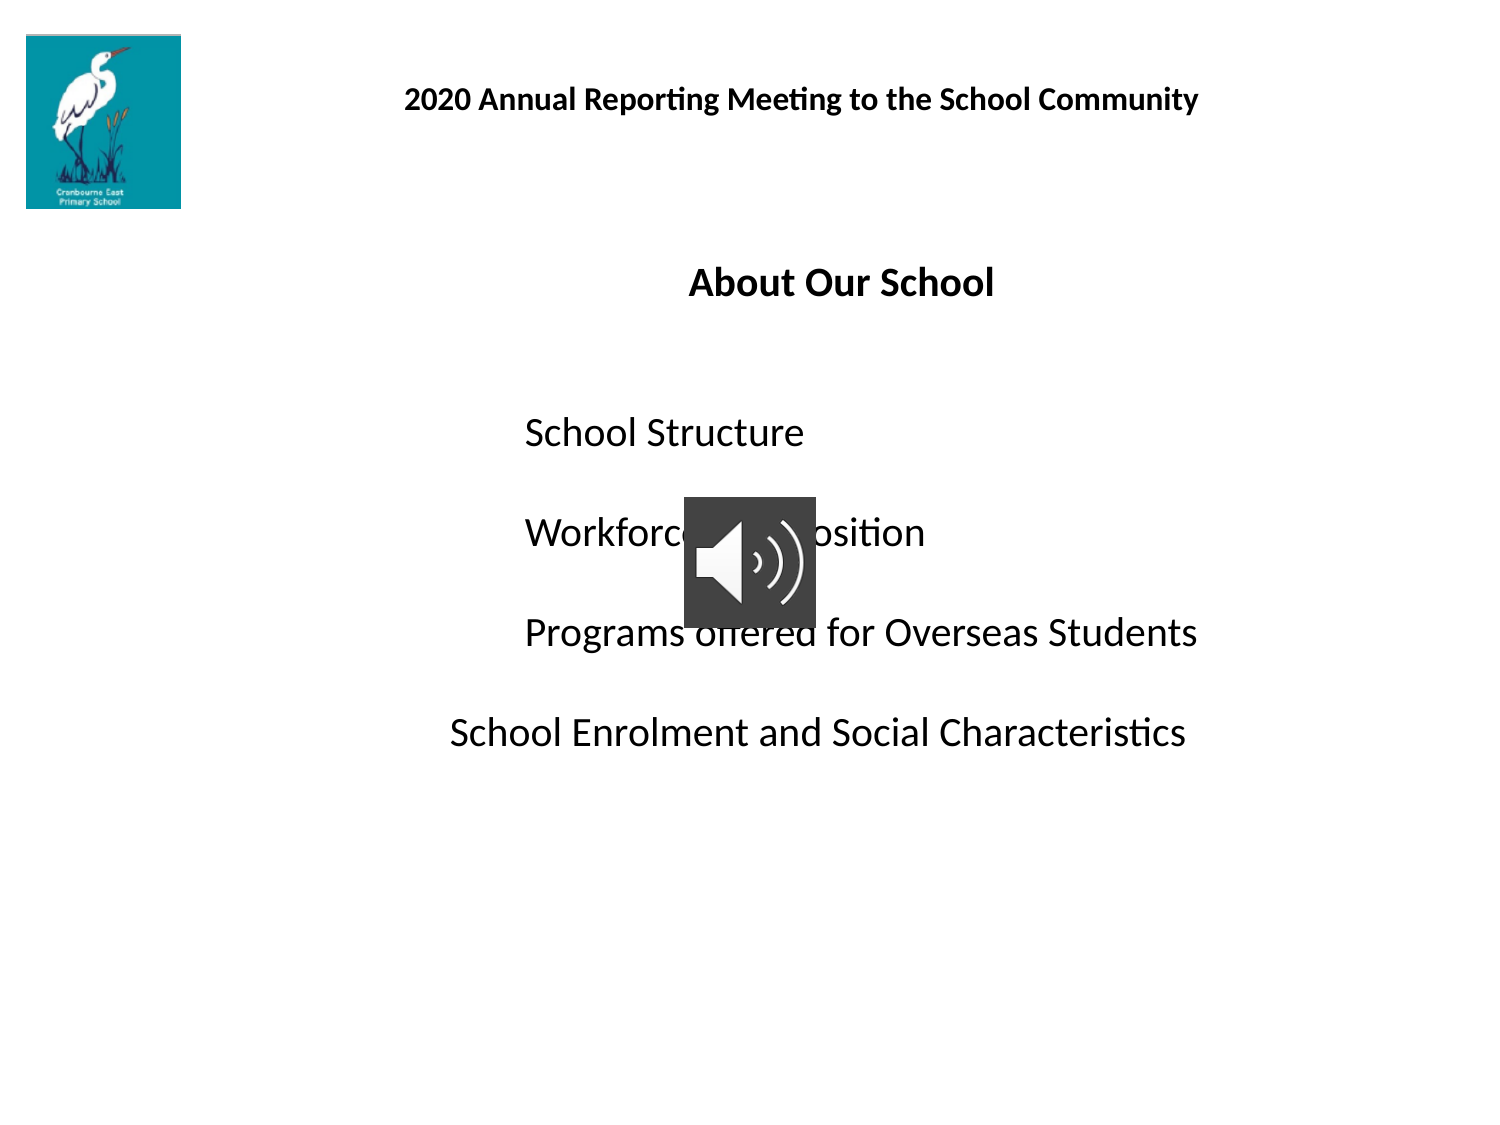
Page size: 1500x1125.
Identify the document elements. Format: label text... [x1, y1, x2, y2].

text_box About Our School School Structure Workforce Composition Programs offered for Overseas Students School Enrolment and Social Characteristics [210, 152, 1474, 953]
title 2020 Annual Reporting Meeting to the School Community [185, 45, 1425, 142]
picture [25, 34, 181, 209]
picture [683, 495, 817, 630]
